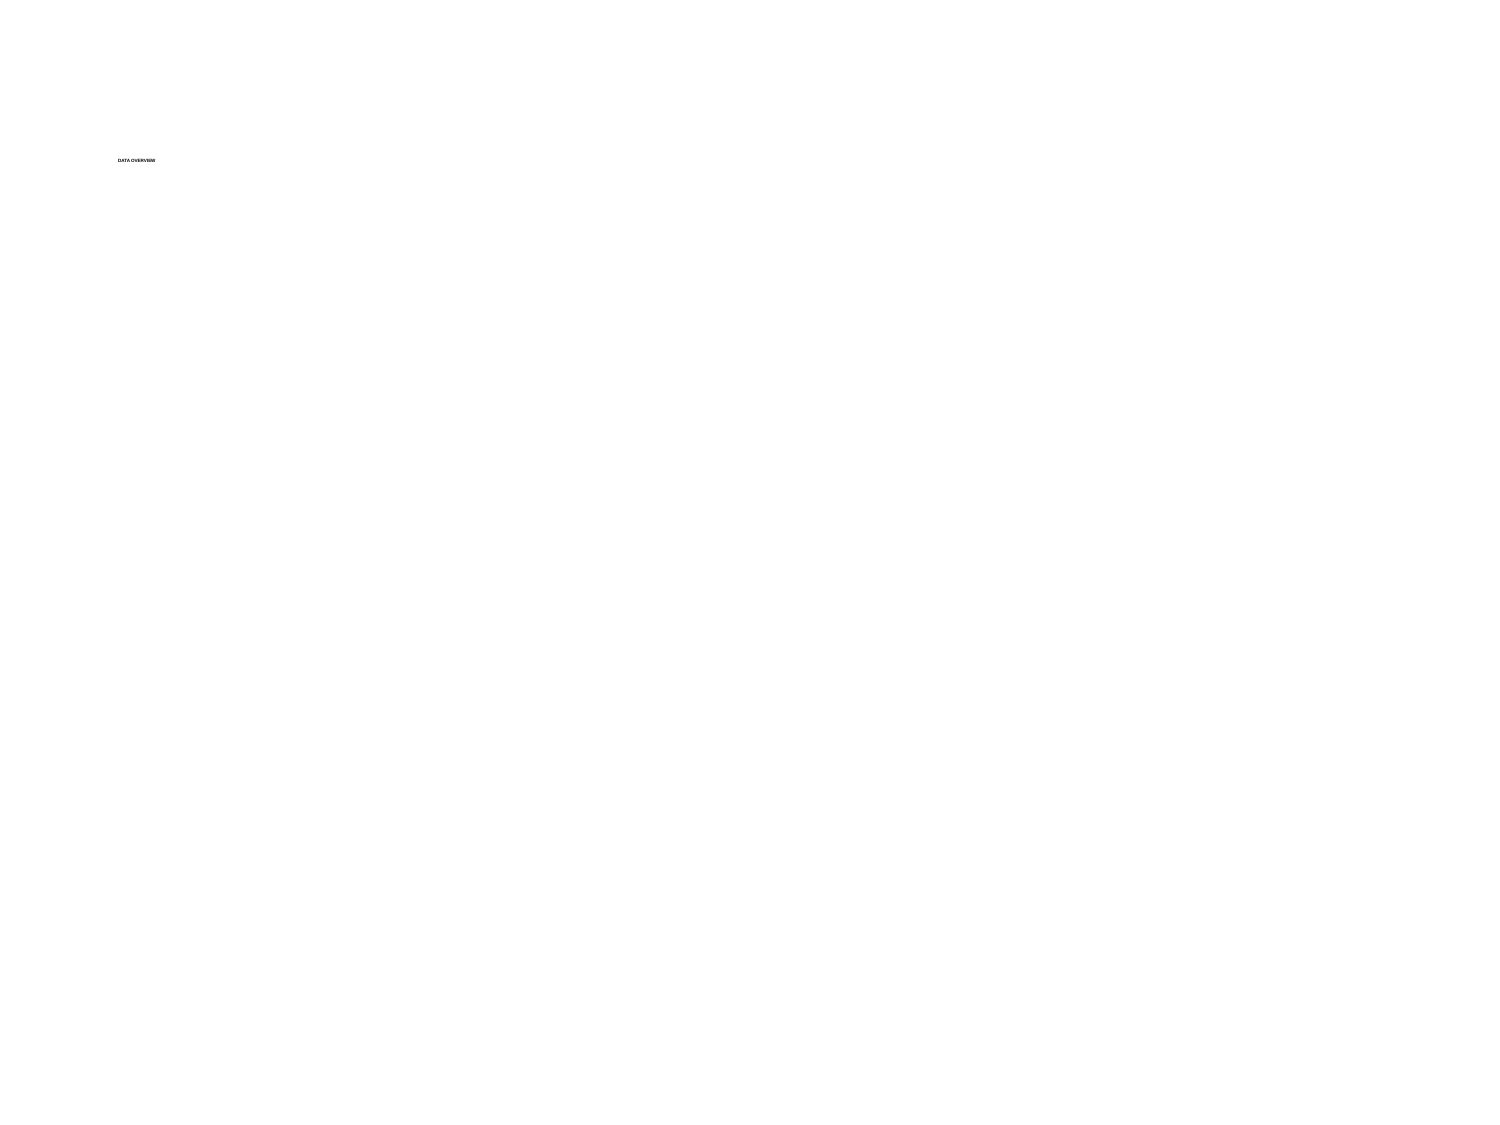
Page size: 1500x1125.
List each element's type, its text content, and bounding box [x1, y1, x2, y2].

title DATA OVERVIEW [103, 59, 1397, 176]
